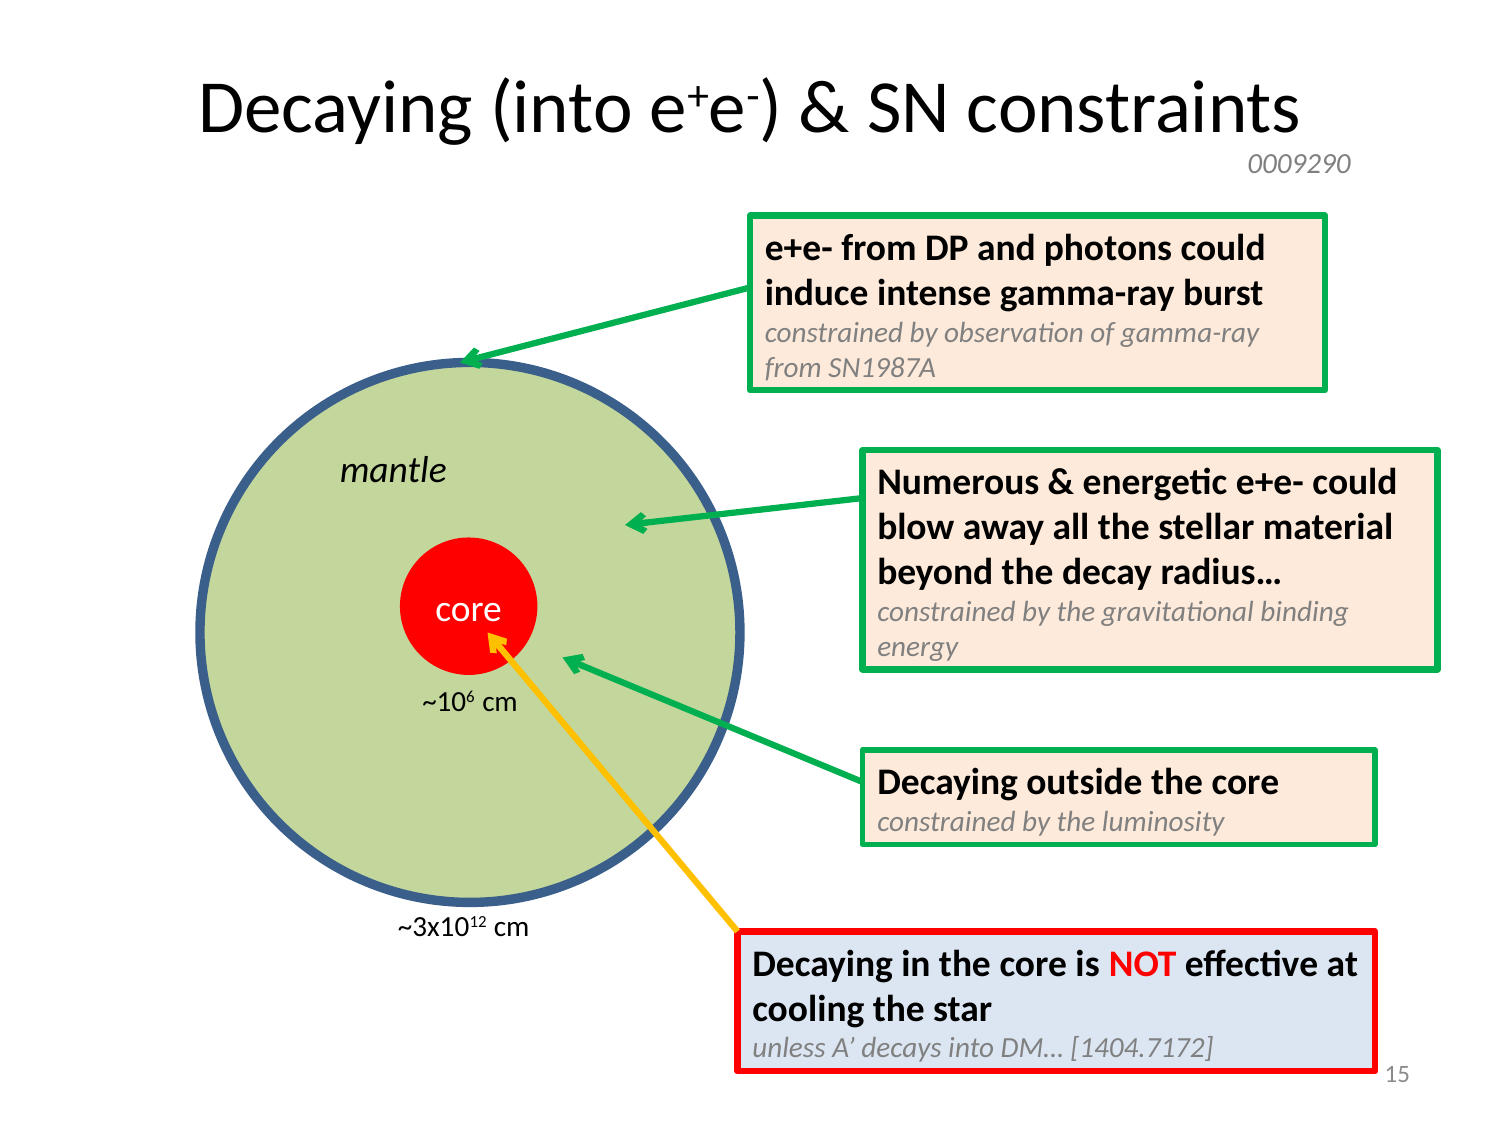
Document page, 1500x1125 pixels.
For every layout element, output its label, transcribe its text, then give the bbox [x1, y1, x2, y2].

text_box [624, 497, 863, 526]
text_box e+e- from DP and photons could induce intense gamma-ray burst constrained by observation of gamma-ray from SN1987A [750, 215, 1325, 391]
slide_number 15 [1074, 1042, 1425, 1103]
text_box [459, 287, 751, 363]
text_box 0009290 [1232, 137, 1366, 188]
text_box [487, 632, 738, 932]
text_box Decaying outside the core constrained by the luminosity [862, 749, 1375, 845]
text_box Decaying in the core is NOT effective at cooling the star unless A’ decays into DM… [1404.7172] [737, 931, 1375, 1072]
text_box Numerous & energetic e+e- could blow away all the stellar material beyond the decay radius… constrained by the gravitational binding energy [862, 449, 1438, 670]
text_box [199, 362, 741, 951]
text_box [562, 657, 863, 783]
title Decaying (into e+e-) & SN constraints [75, 24, 1425, 180]
